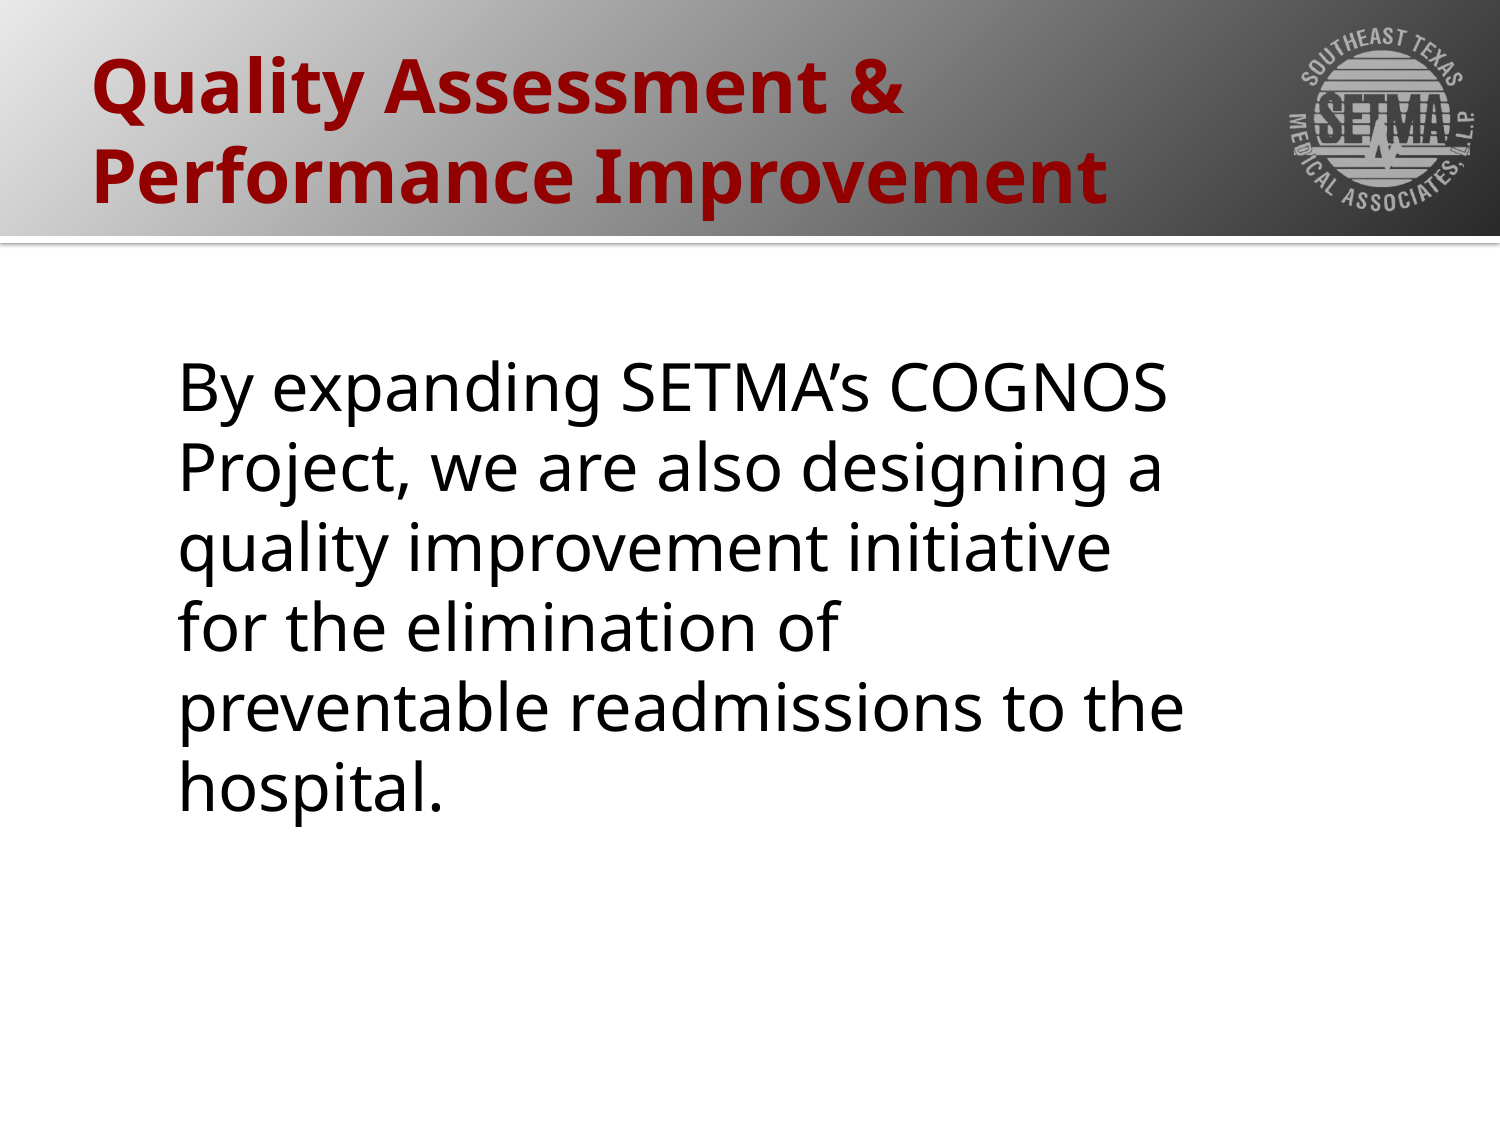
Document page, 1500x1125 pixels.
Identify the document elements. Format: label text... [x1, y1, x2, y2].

text_box By expanding SETMA’s COGNOS Project, we are also designing a quality improvement initiative for the elimination of preventable readmissions to the hospital. [162, 337, 1213, 832]
title Quality Assessment & Performance Improvement [75, 25, 1425, 231]
